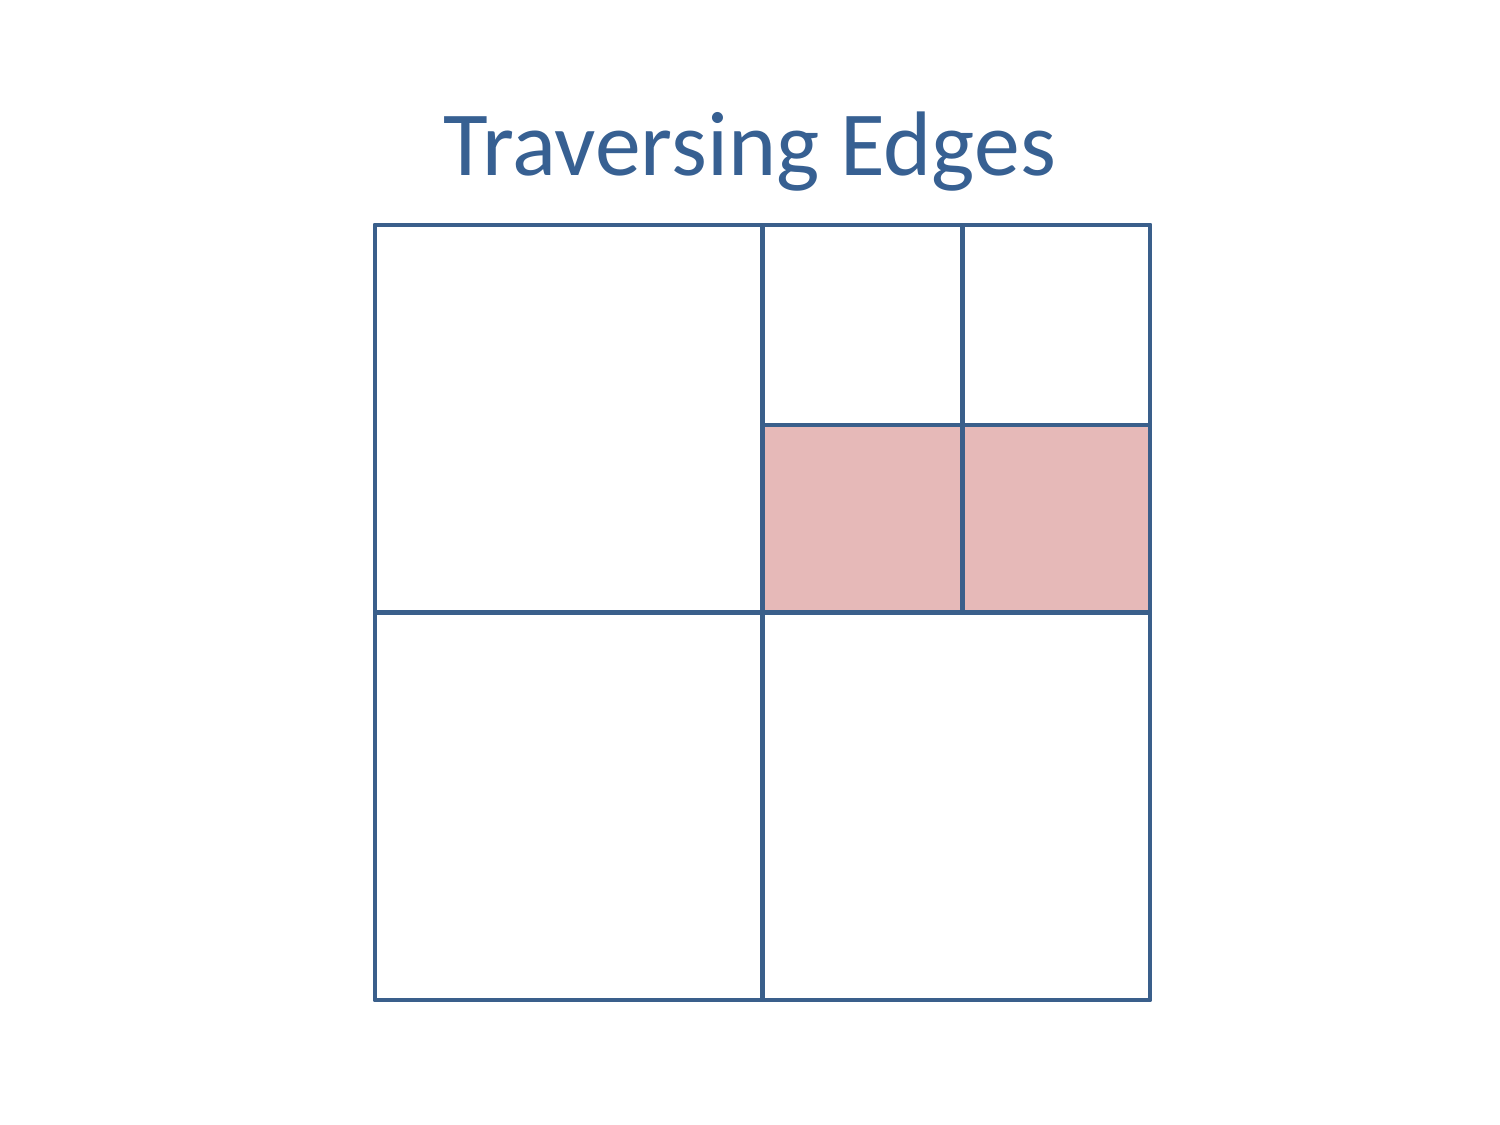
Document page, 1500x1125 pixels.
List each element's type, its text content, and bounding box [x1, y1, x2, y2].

title Traversing Edges [75, 45, 1425, 233]
text_box [960, 223, 1152, 423]
text_box [760, 223, 960, 423]
text_box [960, 423, 1152, 615]
text_box [373, 610, 760, 1002]
text_box [373, 223, 760, 610]
text_box [760, 615, 1152, 1002]
text_box [760, 423, 960, 615]
